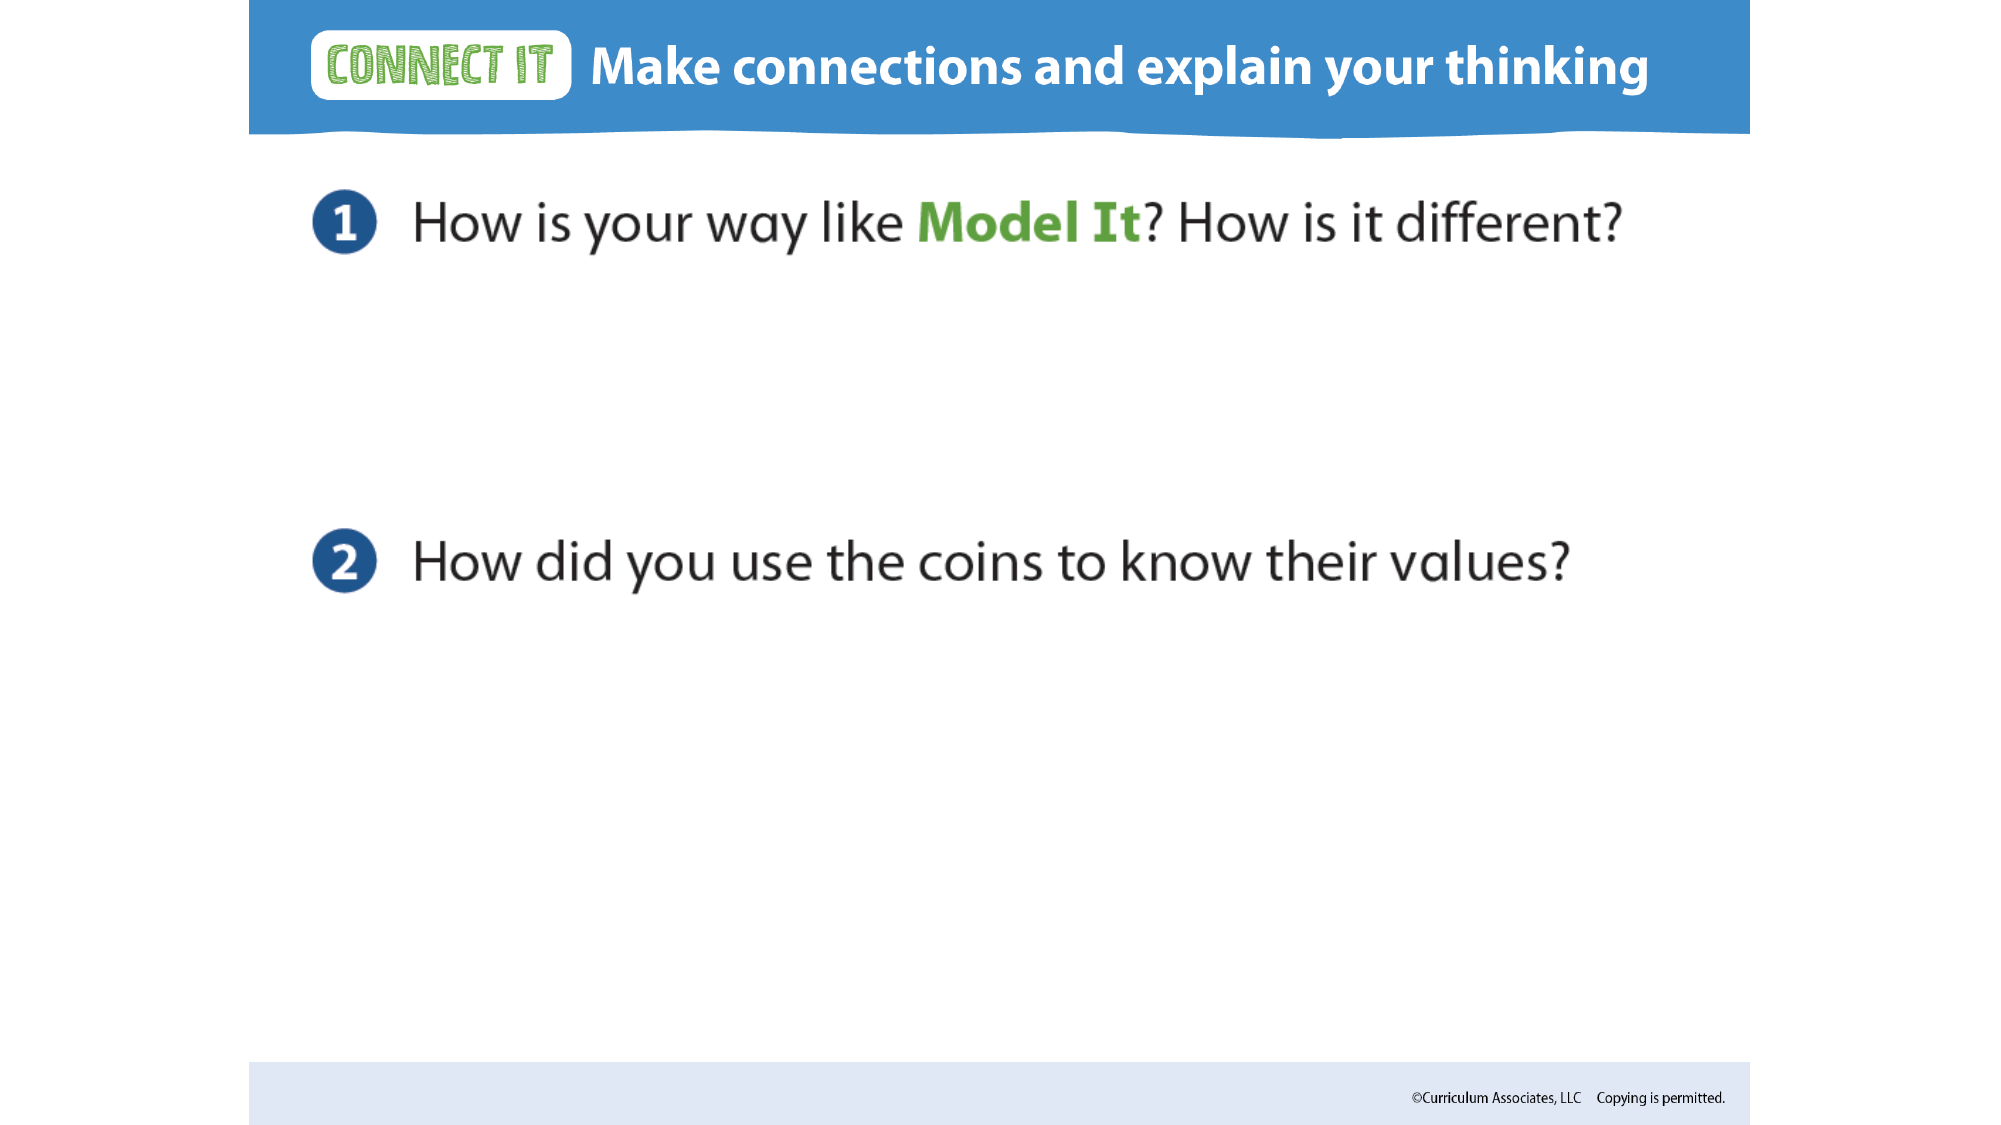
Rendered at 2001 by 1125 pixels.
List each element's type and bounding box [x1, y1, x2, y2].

picture [293, 171, 1646, 615]
picture [249, 0, 1750, 141]
picture [249, 1061, 1750, 1125]
